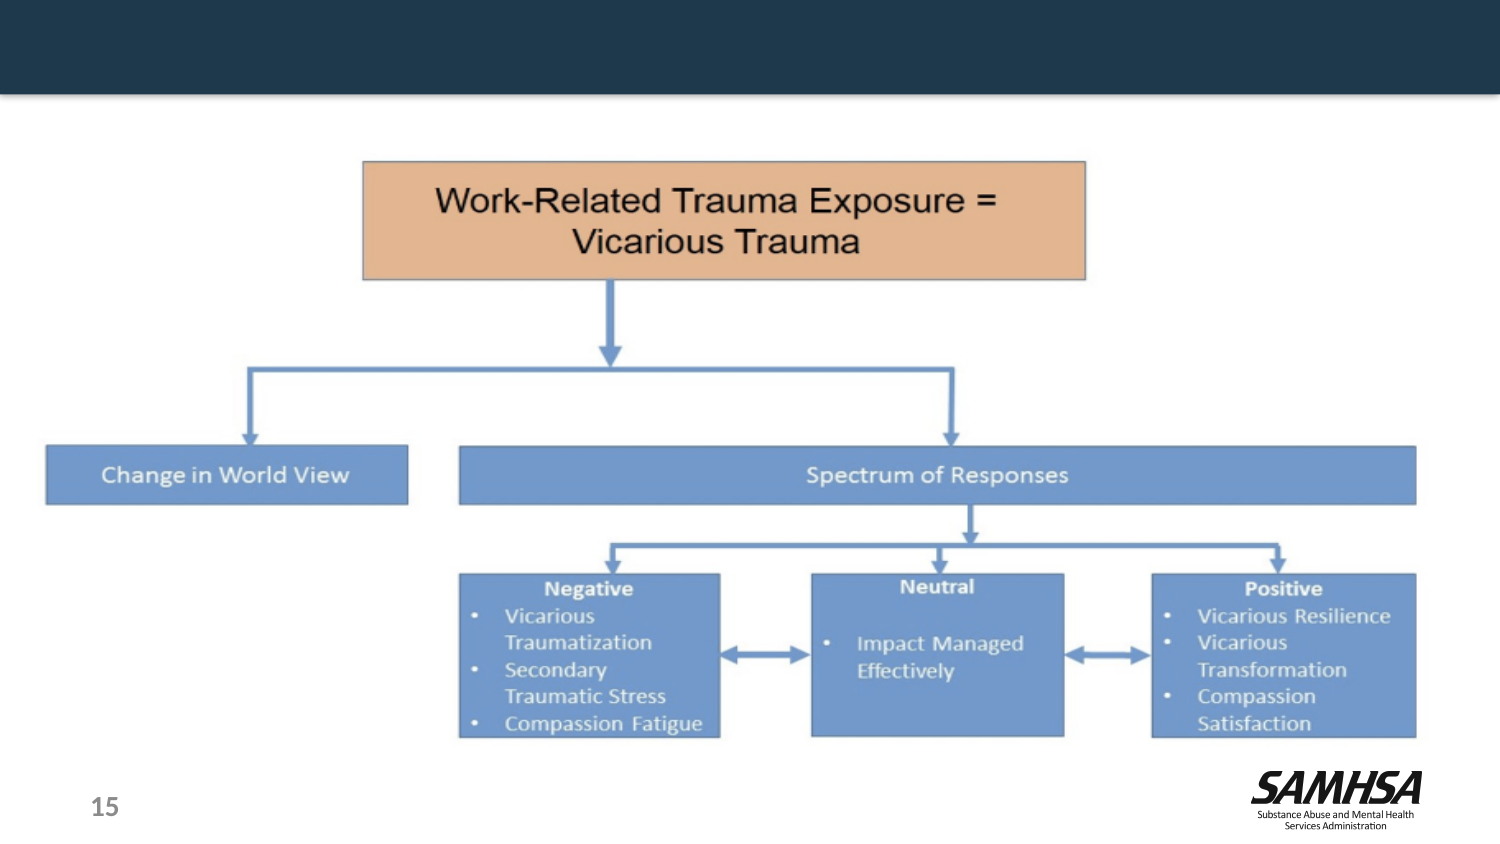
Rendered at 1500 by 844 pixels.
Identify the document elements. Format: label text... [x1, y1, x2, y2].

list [37, 120, 1463, 761]
picture [1249, 771, 1425, 835]
slide_number 15 [75, 782, 413, 827]
